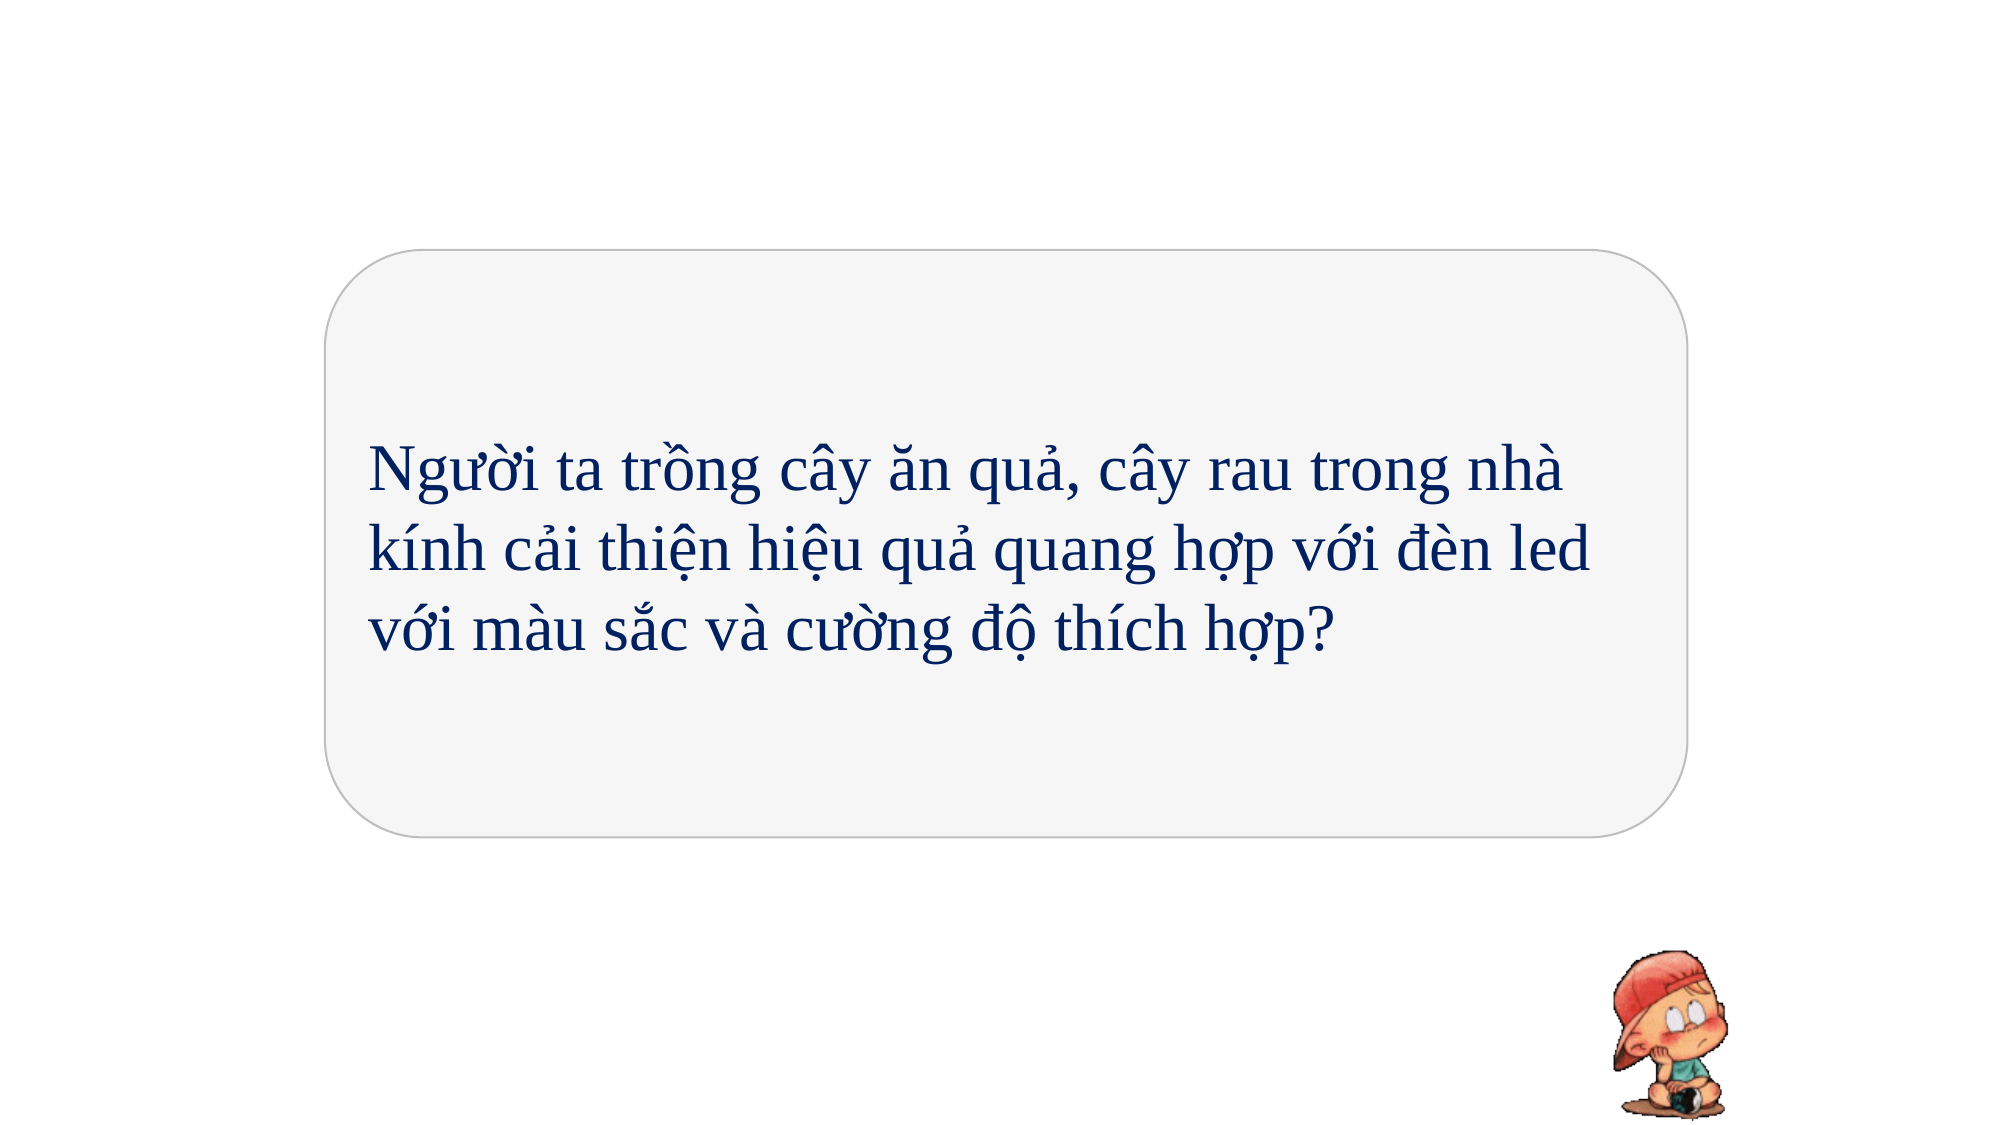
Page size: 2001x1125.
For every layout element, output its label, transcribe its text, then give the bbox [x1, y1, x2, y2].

picture [1612, 949, 1730, 1121]
text_box Người ta trồng cây ăn quả, cây rau trong nhà kính cải thiện hiệu quả quang hợp với đèn led với màu sắc và cường độ thích hợp? [323, 248, 1689, 839]
